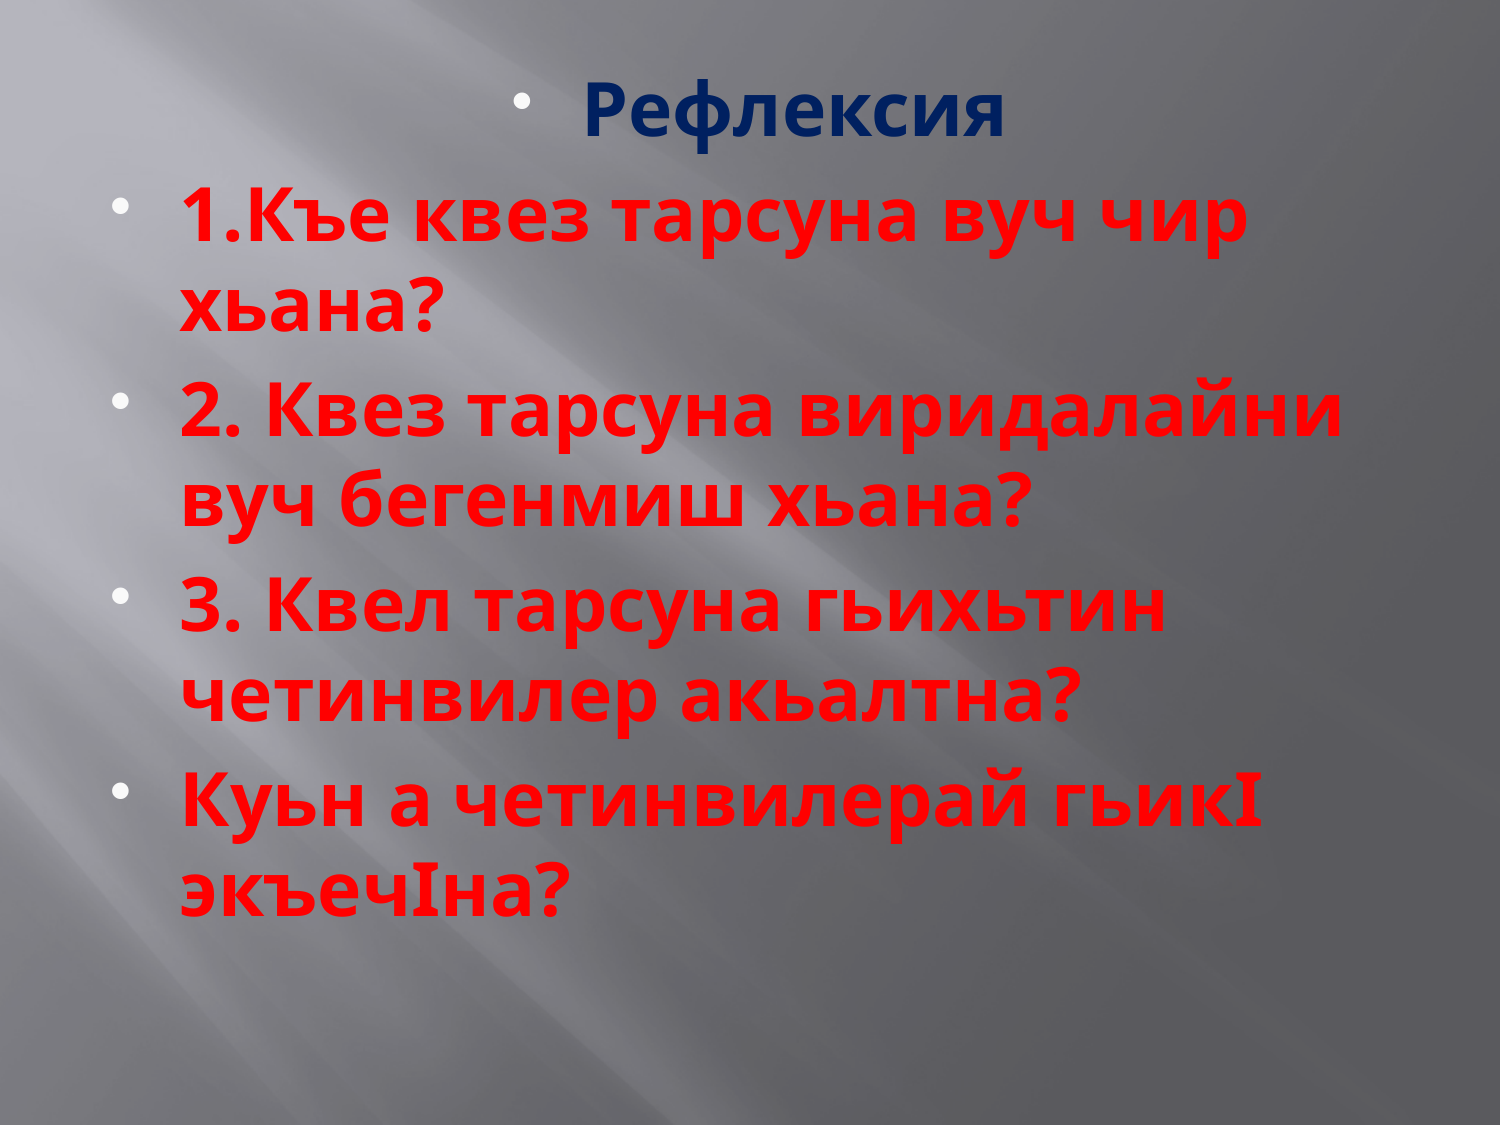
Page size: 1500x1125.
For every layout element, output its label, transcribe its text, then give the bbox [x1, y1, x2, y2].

list Рефлексия 1.Къе квез тарсуна вуч чир хьана? 2. Квез тарсуна виридалайни вуч бегенмиш хьана? 3. Квел тарсуна гьихьтин четинвилер акьалтна? Куьн а четинвилерай гьикI экъечIна? [75, 54, 1425, 1035]
